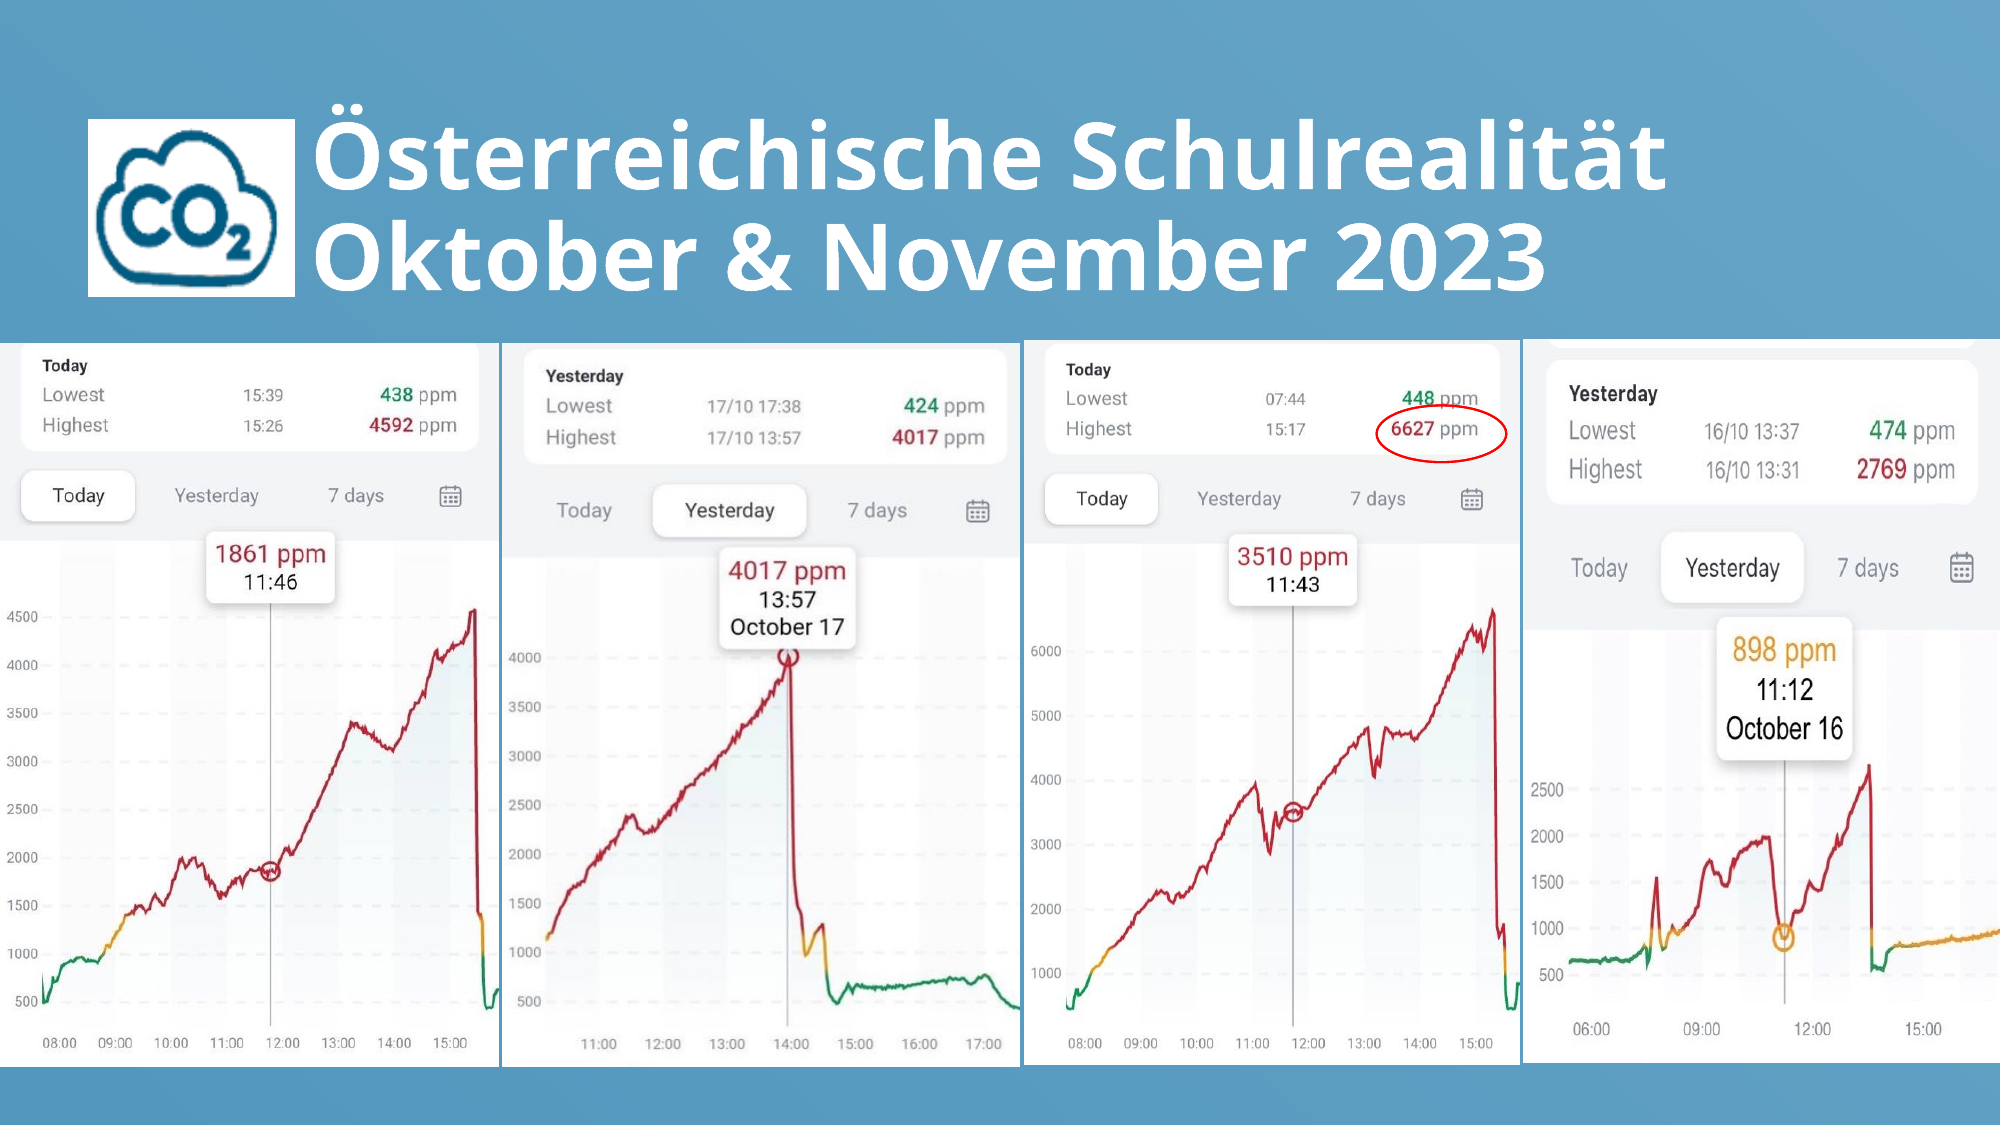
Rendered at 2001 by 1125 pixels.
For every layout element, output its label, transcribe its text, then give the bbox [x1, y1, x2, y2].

picture [1523, 339, 2000, 1064]
picture [1023, 340, 1520, 1065]
title Österreichische Schulrealität Oktober & November 2023 [294, 76, 1873, 343]
picture [0, 343, 1020, 1067]
picture [88, 119, 295, 297]
